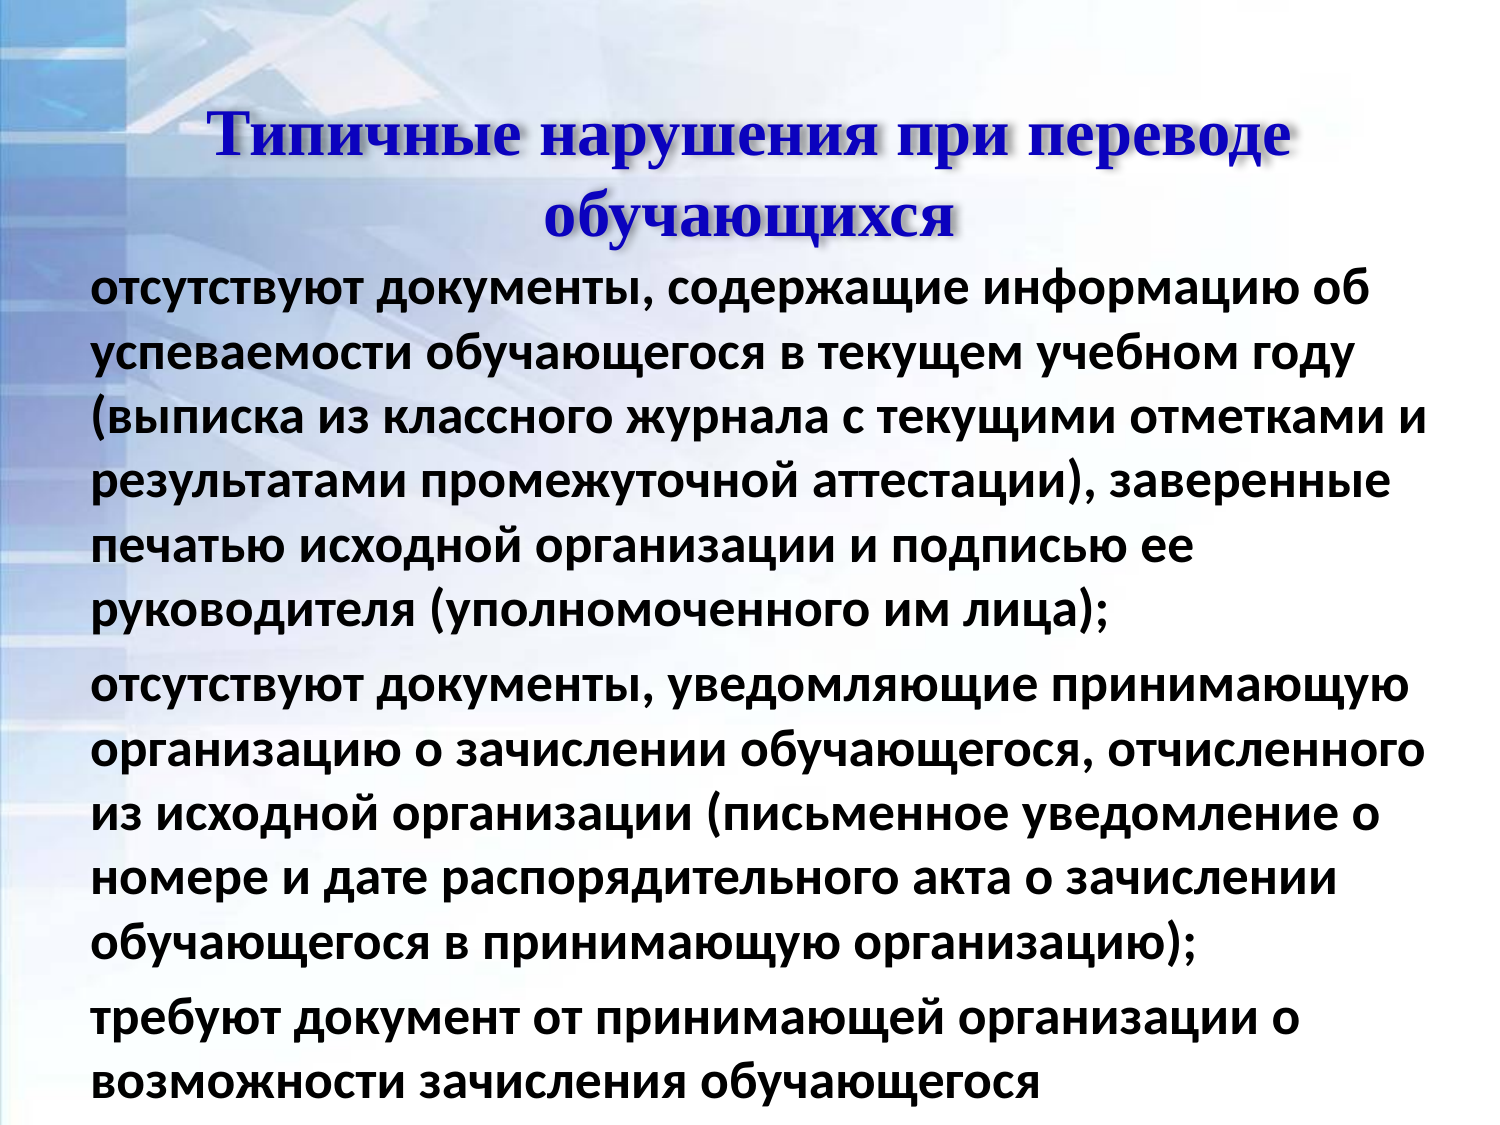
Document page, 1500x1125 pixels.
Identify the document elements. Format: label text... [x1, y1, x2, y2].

title Типичные нарушения при переводе обучающихся [75, 45, 1425, 243]
picture [0, 0, 1500, 1125]
list отсутствуют документы, содержащие информацию об успеваемости обучающегося в текущем учебном году (выписка из классного журнала с текущими отметками и результатами промежуточной аттестации), заверенные печатью исходной организации и подписью ее руководителя (уполномоченного им лица); отсутствуют документы, уведомляющие принимающую организацию о зачислении обучающегося, отчисленного из исходной организации (письменное уведомление о номере и дате распорядительного акта о зачислении обучающегося в принимающую организацию); требуют документ от принимающей организации о возможности зачисления обучающегося [75, 243, 1471, 1125]
